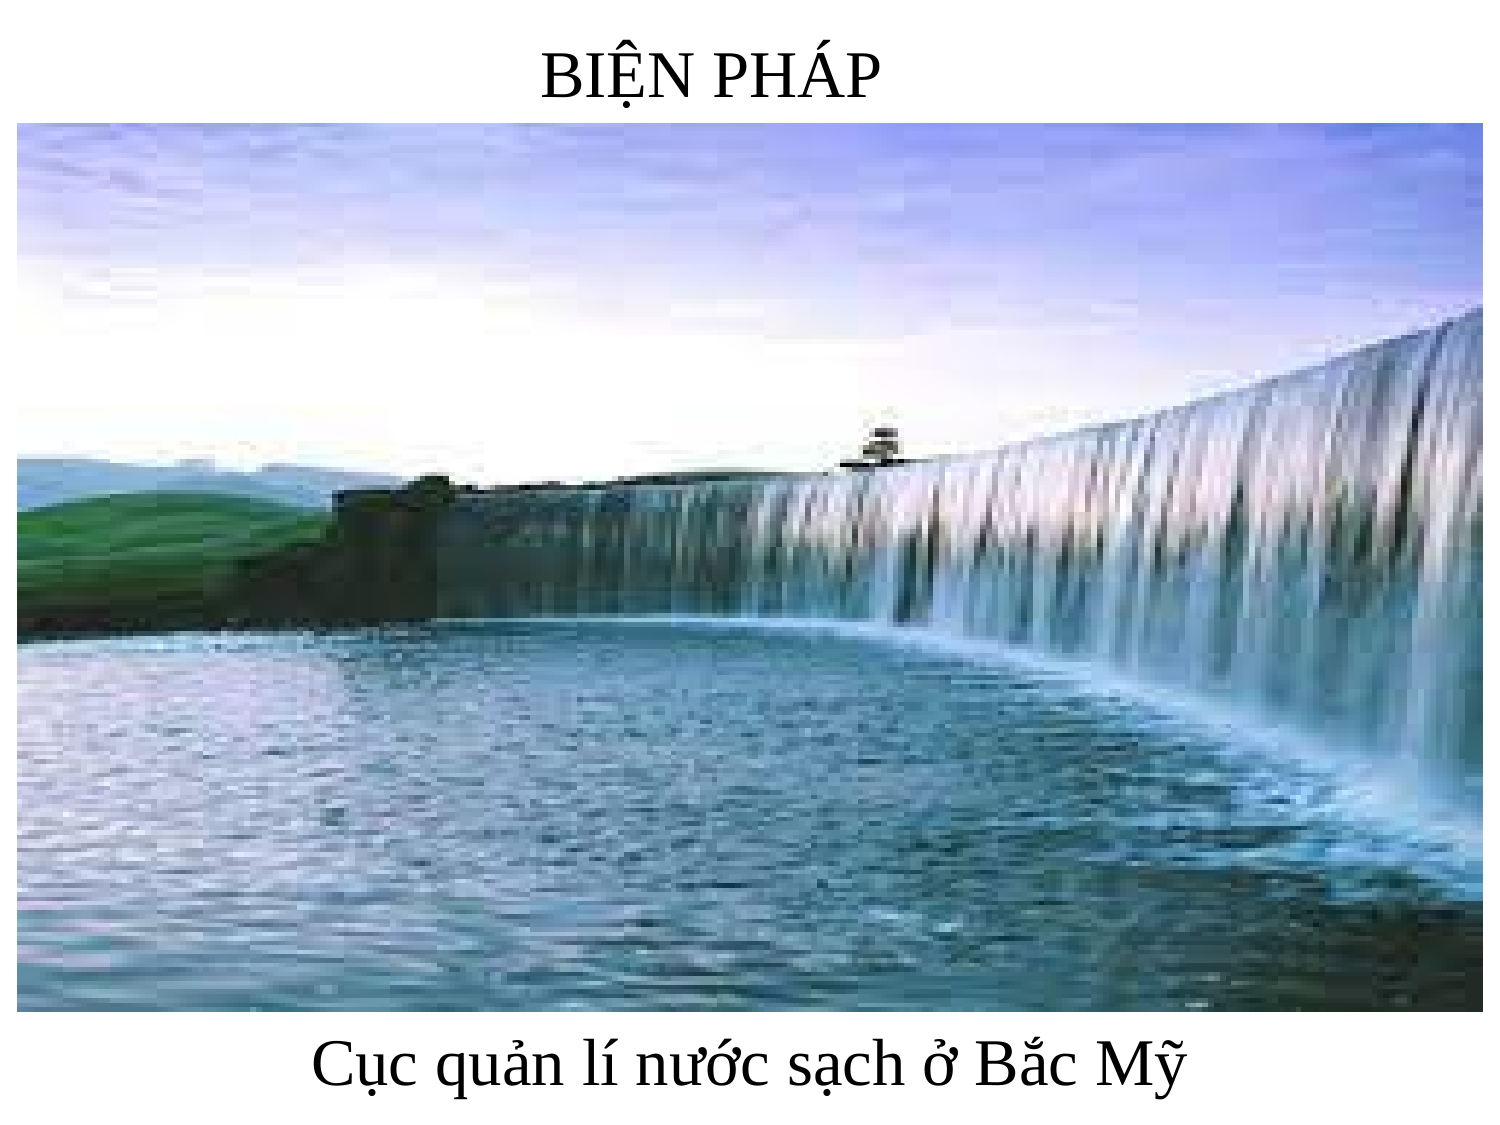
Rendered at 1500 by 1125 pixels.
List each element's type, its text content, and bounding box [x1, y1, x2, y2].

text_box Cục quản lí nước sạch ở Bắc Mỹ [134, 1020, 1366, 1106]
picture [17, 122, 1483, 1012]
text_box BIỆN PHÁP [336, 22, 1087, 118]
